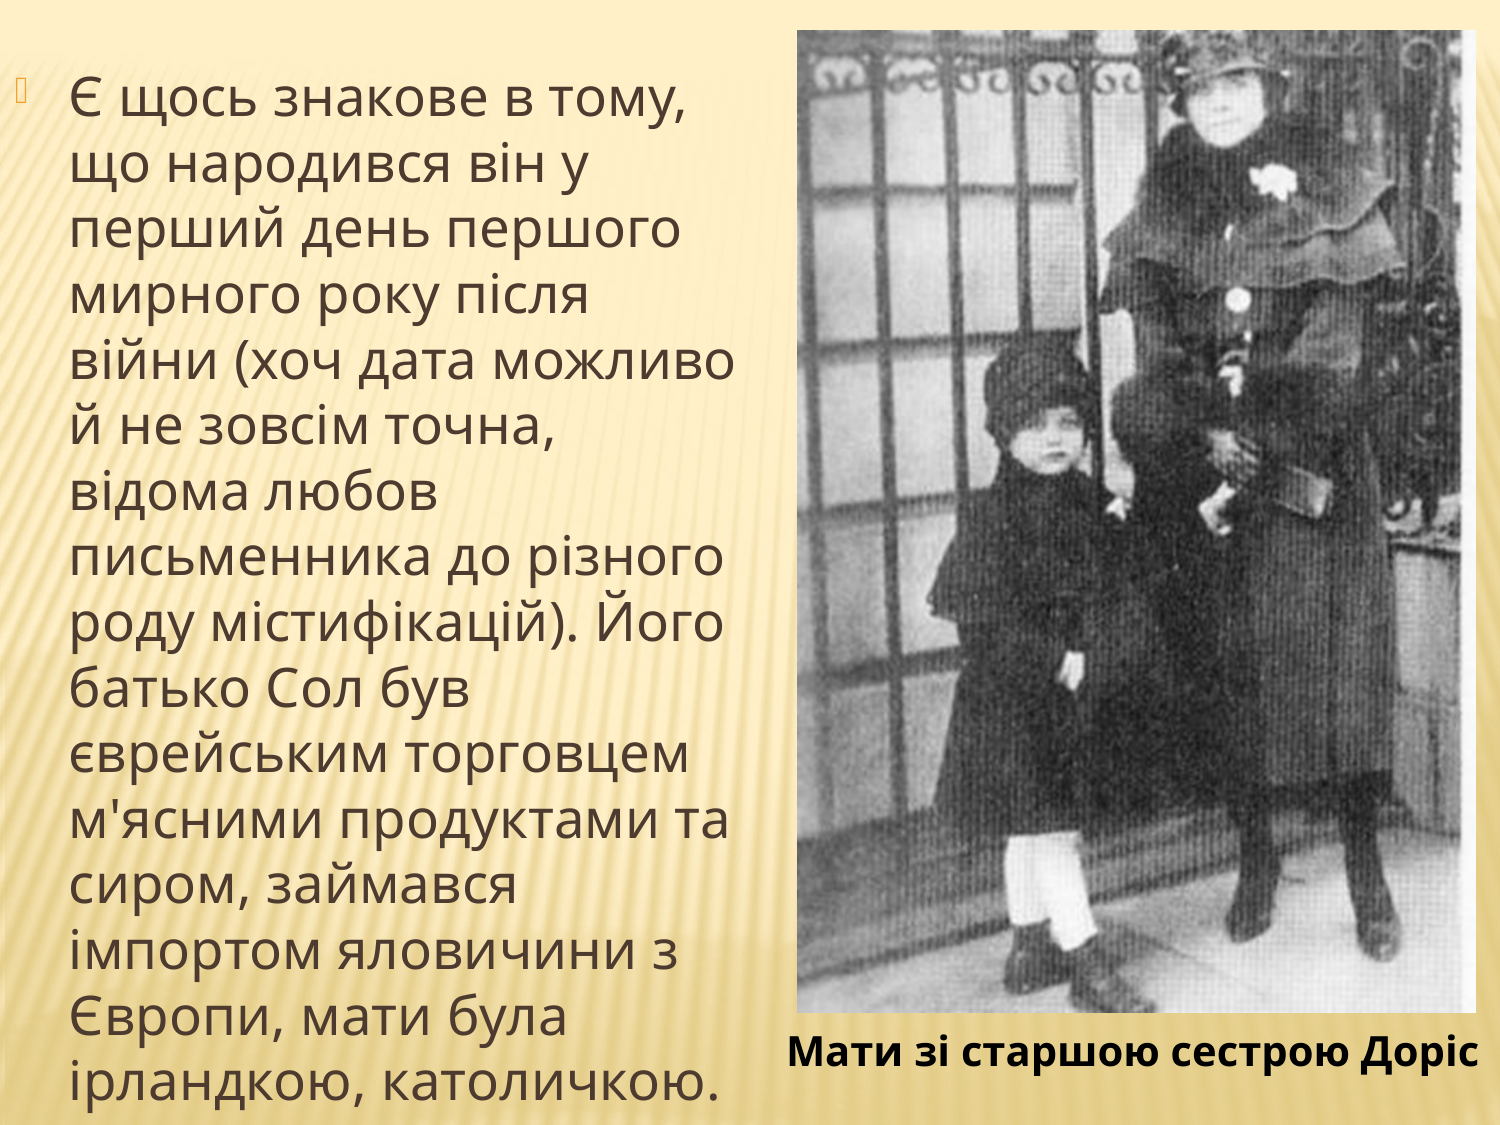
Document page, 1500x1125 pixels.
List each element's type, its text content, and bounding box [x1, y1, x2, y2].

list Є щось знакове в тому, що народився він у перший день першого мирного року після війни (хоч дата можливо й не зовсім точна, відома любов письменника до різного роду містифікацій). Його батько Сол був єврейським торговцем м'ясними продуктами та сиром, займався імпортом яловичини з Європи, мати була ірландкою, католичкою. [0, 54, 762, 1125]
picture [796, 30, 1477, 1013]
text_box Мати зі старшою сестрою Доріс [769, 1017, 1496, 1083]
